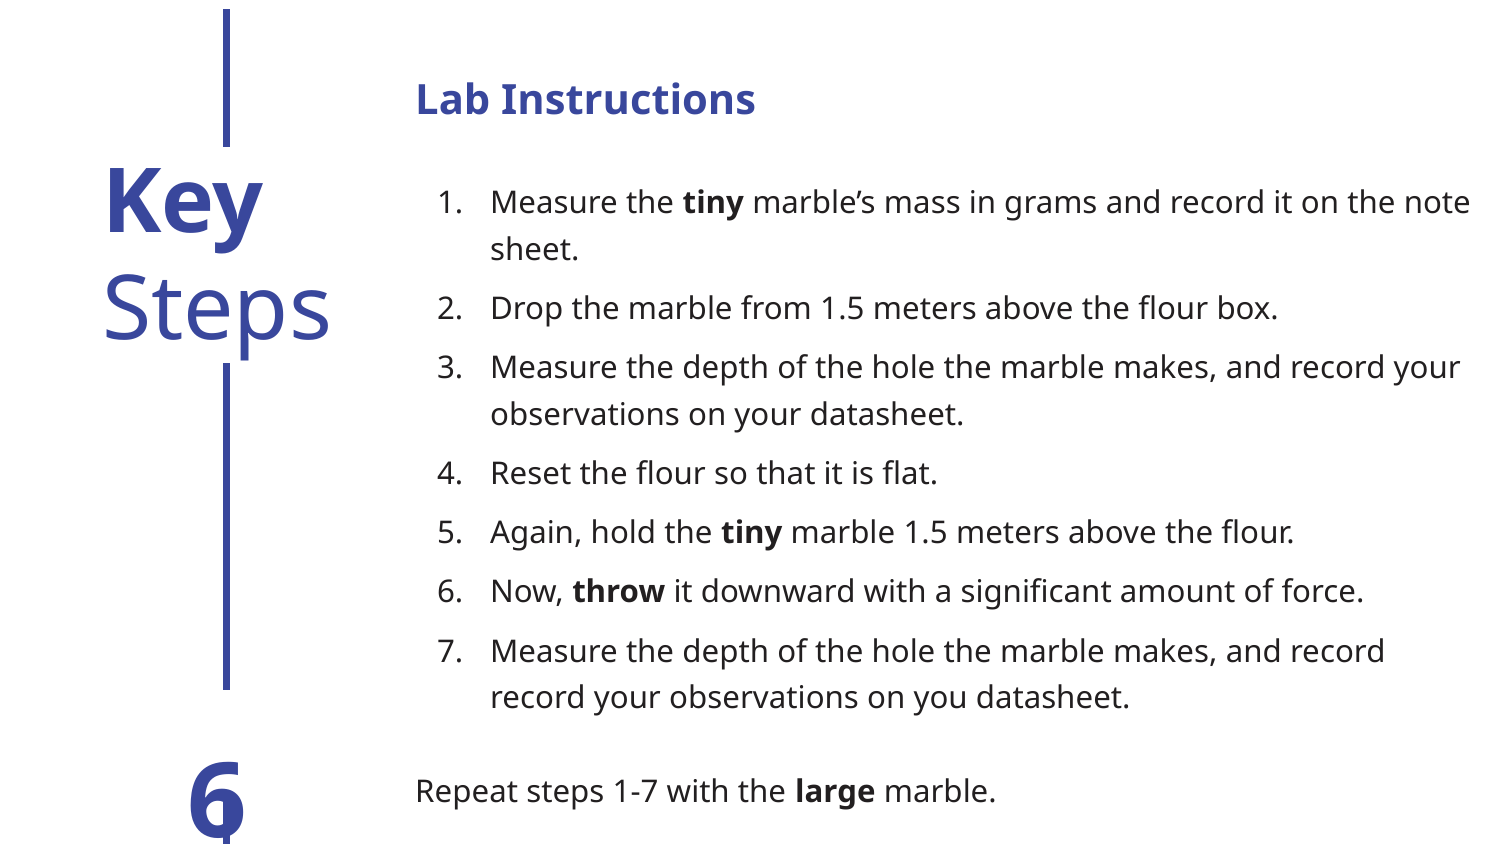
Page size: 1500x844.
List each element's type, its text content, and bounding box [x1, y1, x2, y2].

text_box [223, 795, 231, 844]
text_box Lab Instructions Measure the tiny marble’s mass in grams and record it on the note sheet. Drop the marble from 1.5 meters above the flour box. Measure the depth of the hole the marble makes, and record your observations on your datasheet. Reset the flour so that it is flat. Again, hold the tiny marble 1.5 meters above the flour. Now, throw it downward with a significant amount of force. Measure the depth of the hole the marble makes, and record record your observations on you datasheet. Repeat steps 1-7 with the large marble. [415, 72, 1478, 809]
text_box [223, 8, 231, 148]
text_box Key Steps [102, 142, 367, 358]
text_box [223, 362, 231, 691]
text_box 6 [187, 683, 242, 844]
